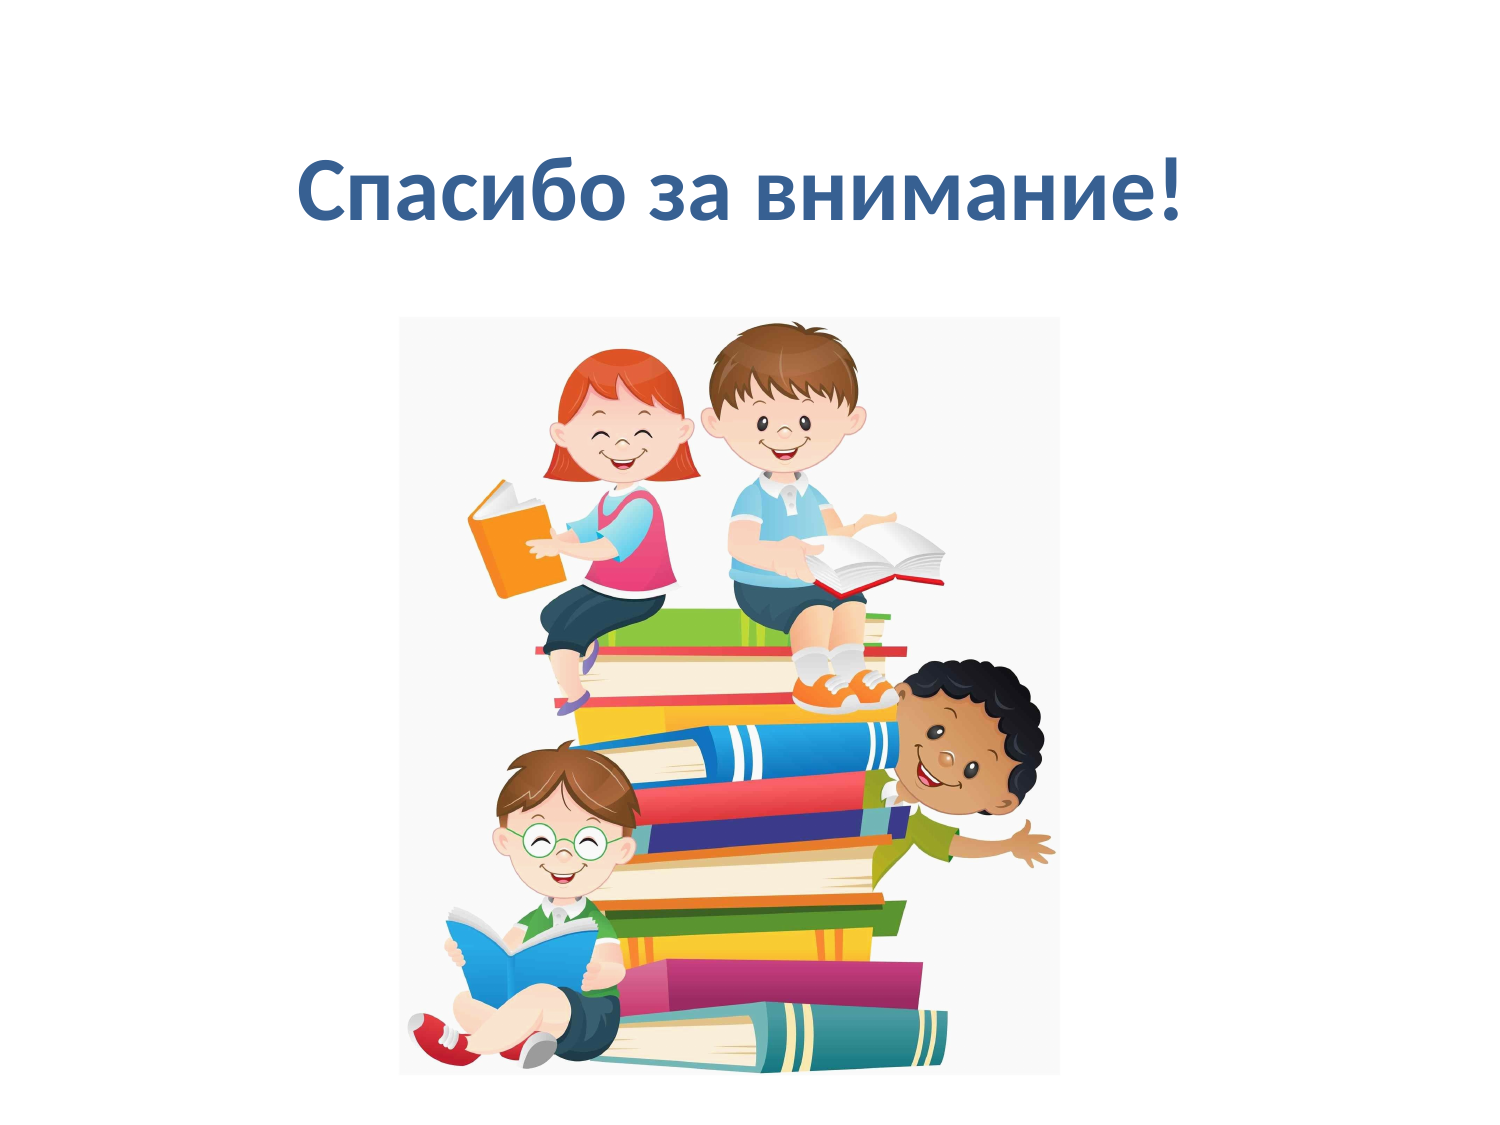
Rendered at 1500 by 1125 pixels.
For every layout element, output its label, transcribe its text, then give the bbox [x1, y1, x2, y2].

list Спасибо за внимание! [105, 0, 1381, 247]
picture [398, 316, 1062, 1076]
